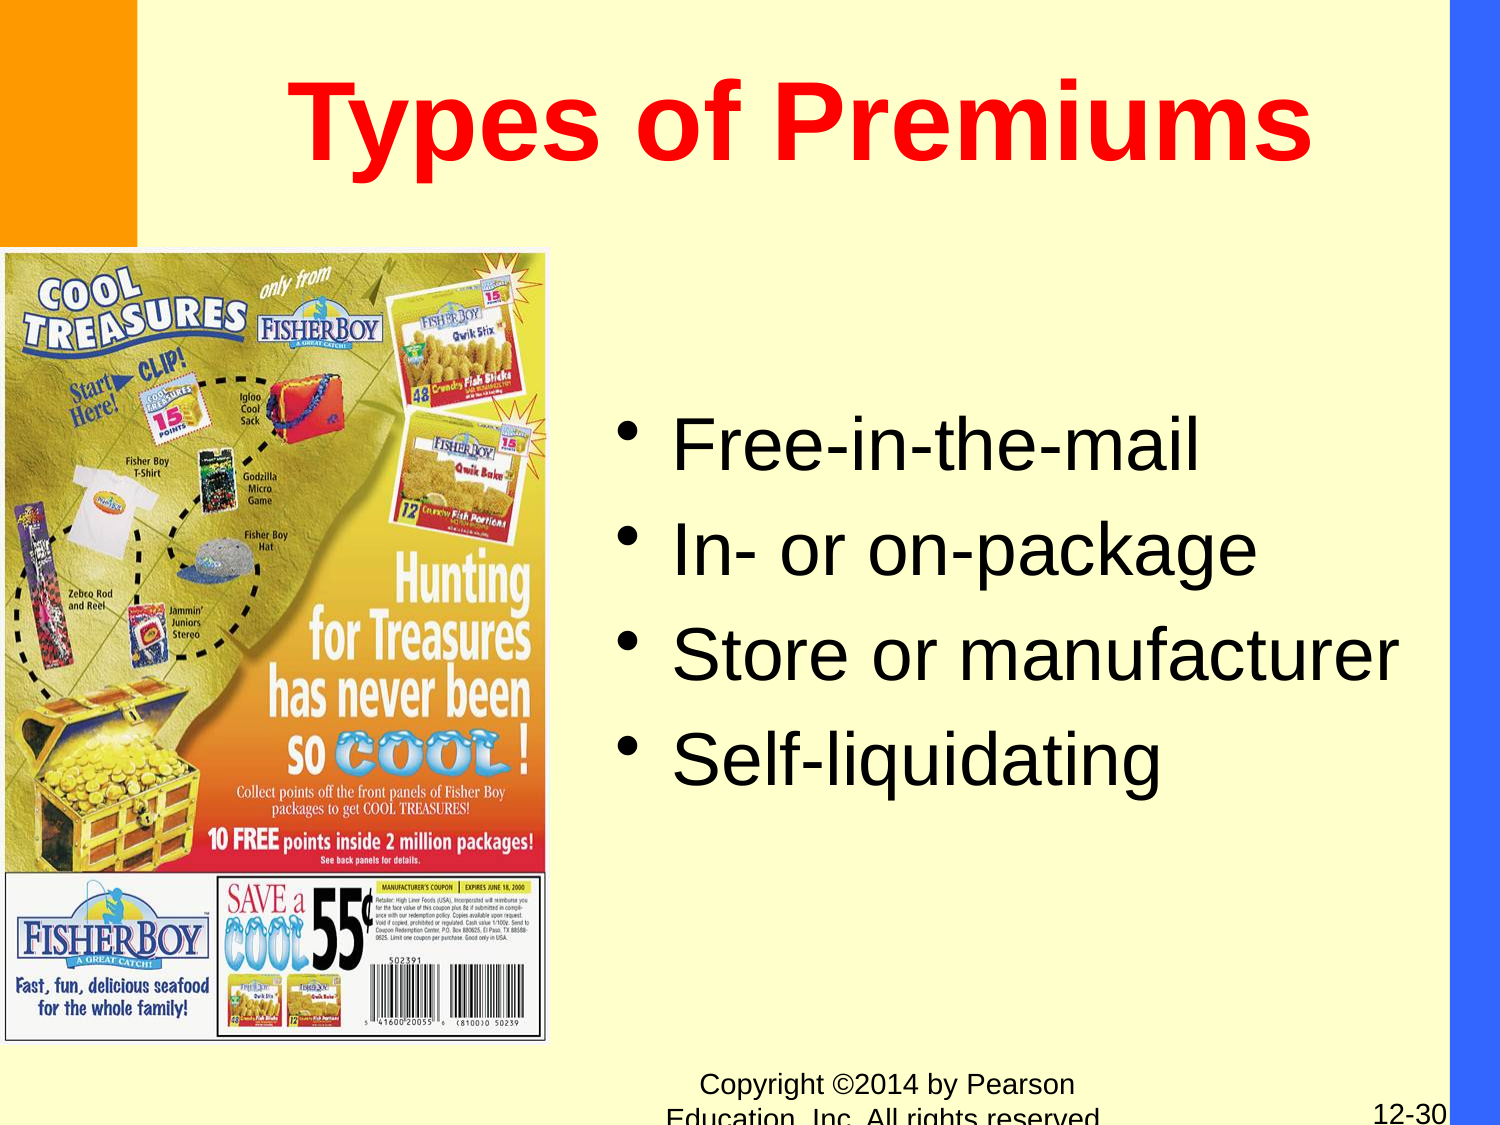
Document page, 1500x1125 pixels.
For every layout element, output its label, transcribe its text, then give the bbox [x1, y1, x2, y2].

list Free-in-the-mail In- or on-package Store or manufacturer Self-liquidating [599, 387, 1449, 851]
text_box [1449, 0, 1500, 1125]
slide_number 12-30 [1149, 1074, 1463, 1125]
title Types of Premiums [162, 24, 1441, 207]
footer Copyright ©2014 by Pearson Education, Inc. All rights reserved. [649, 1074, 1126, 1125]
picture [0, 247, 551, 1046]
text_box [0, 0, 138, 246]
